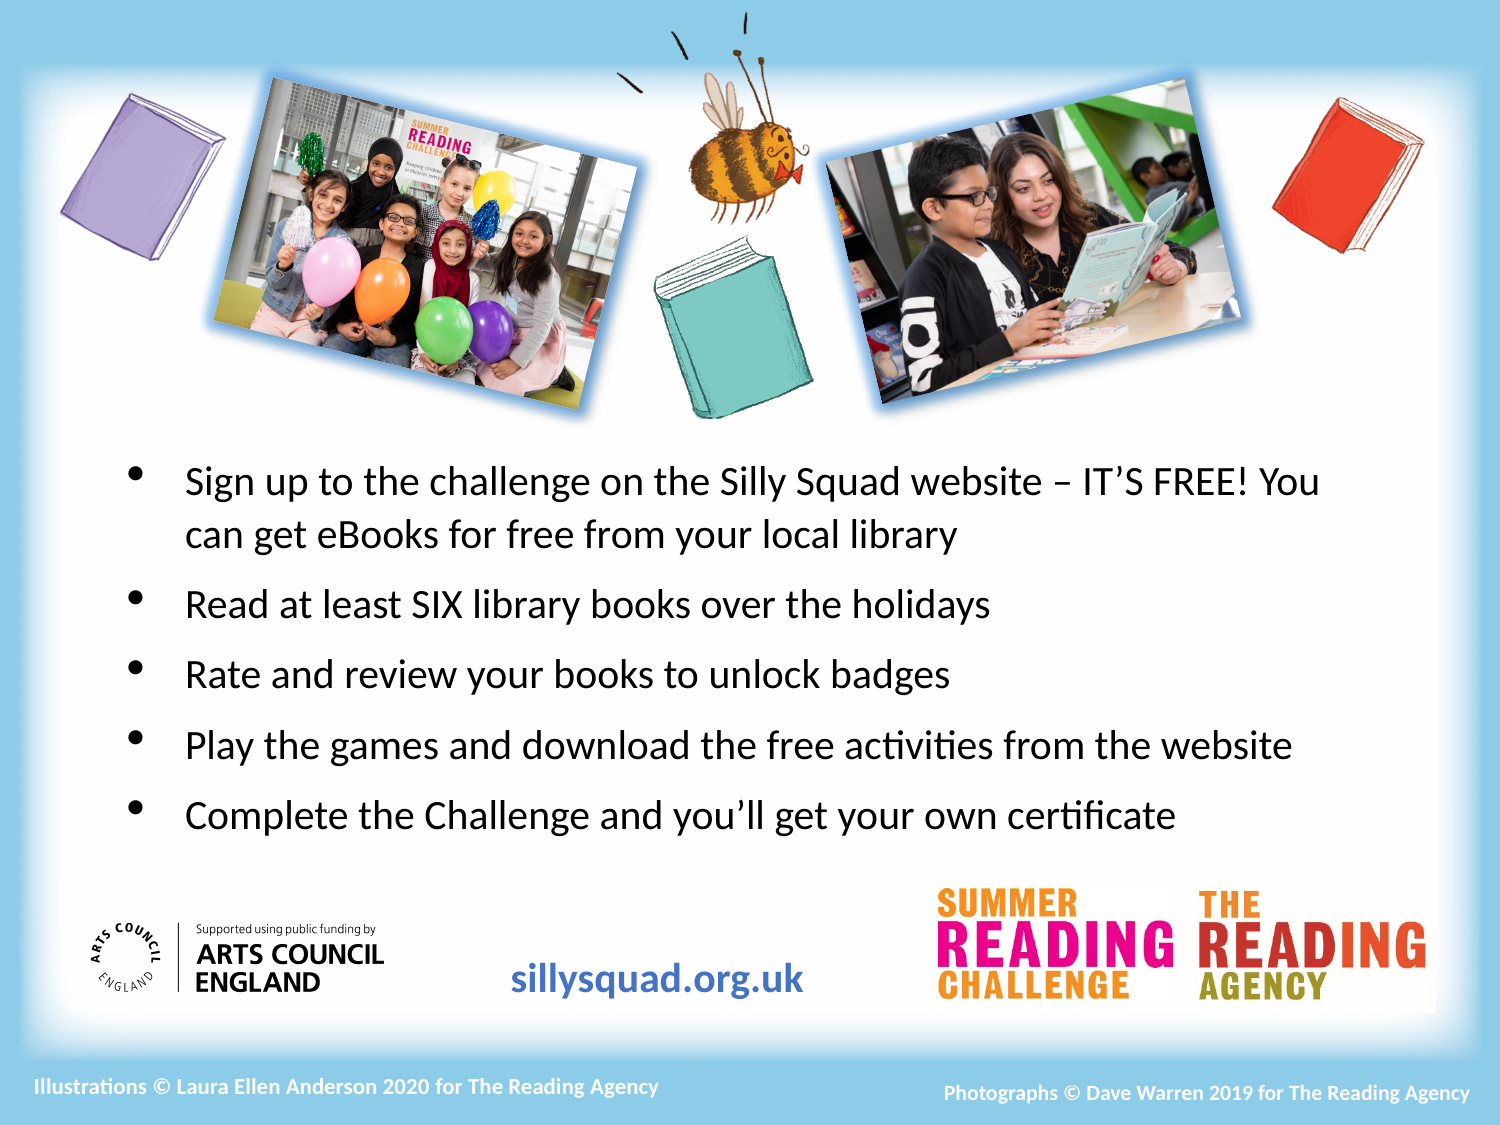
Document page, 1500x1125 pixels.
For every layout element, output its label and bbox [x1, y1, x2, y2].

picture [237, 0, 1218, 482]
picture [1260, 74, 1433, 275]
text_box [0, 0, 1500, 1125]
picture [47, 88, 230, 272]
